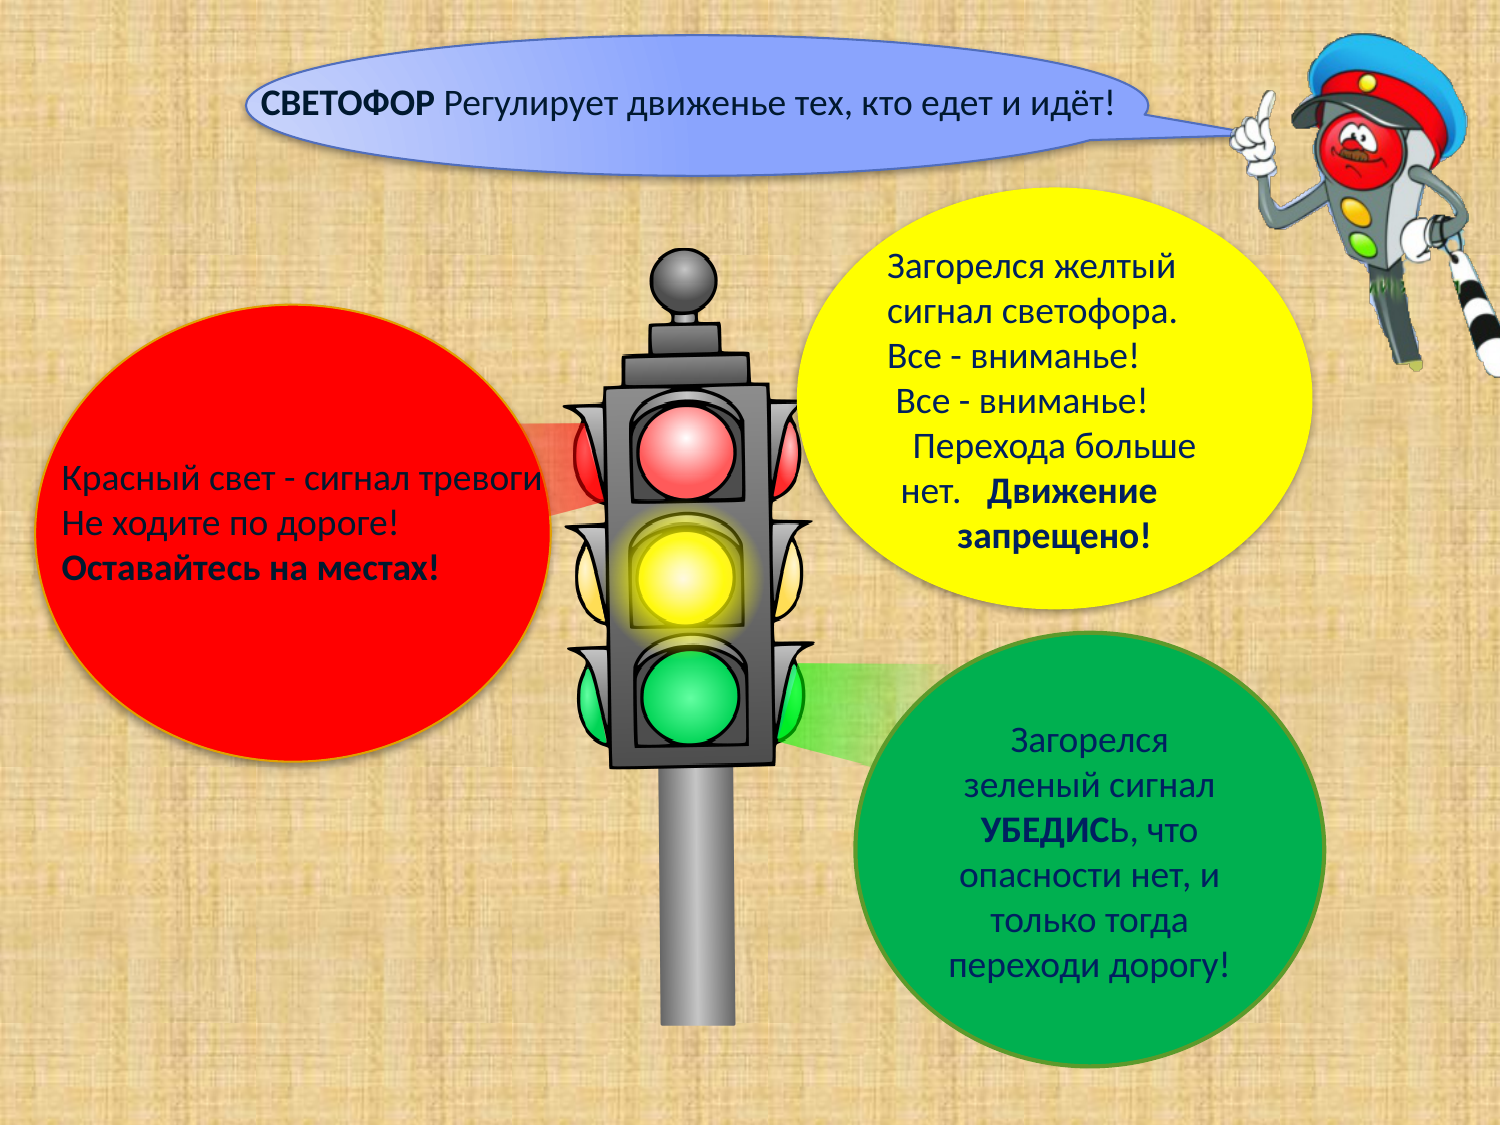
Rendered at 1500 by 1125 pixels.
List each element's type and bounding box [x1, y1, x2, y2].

text_box [34, 0, 1500, 1103]
picture [0, 0, 1500, 1125]
